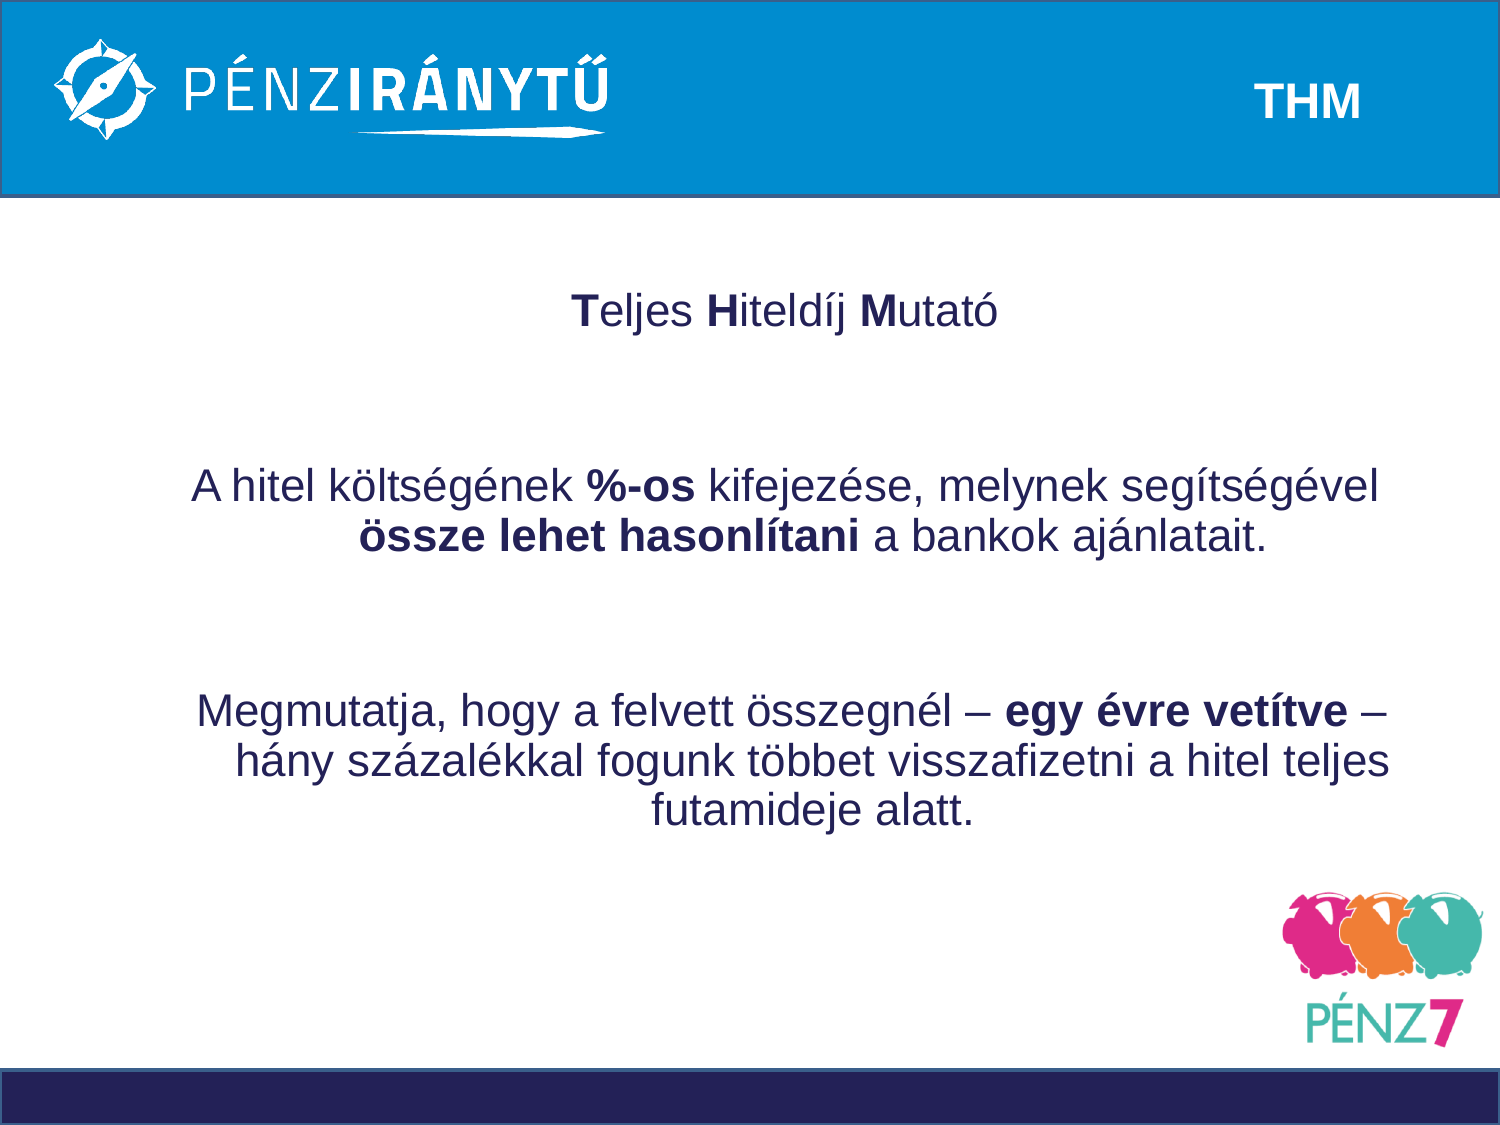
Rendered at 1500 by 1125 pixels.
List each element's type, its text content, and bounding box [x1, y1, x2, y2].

picture [385, 127, 599, 137]
picture [537, 69, 567, 110]
picture [374, 69, 404, 110]
picture [64, 40, 101, 83]
picture [414, 69, 446, 110]
picture [576, 69, 606, 111]
picture [351, 69, 358, 110]
picture [458, 69, 491, 110]
picture [1262, 887, 1497, 1051]
title THM [1116, 0, 1500, 198]
picture [70, 54, 153, 120]
picture [593, 55, 605, 64]
picture [57, 86, 76, 109]
picture [235, 55, 245, 63]
picture [104, 49, 125, 61]
picture [425, 55, 437, 64]
picture [105, 90, 146, 139]
picture [310, 68, 337, 110]
picture [79, 113, 103, 127]
picture [187, 68, 214, 110]
picture [579, 55, 591, 64]
picture [501, 69, 531, 110]
list Teljes Hiteldíj Mutató A hitel költségének %-os kifejezése, melynek segítségével össze lehet hasonlítani a bankok ajánlatait. Megmutatja, hogy a felvett összegnél – egy évre vetítve – hány százalékkal fogunk többet visszafizetni a hitel teljes futamideje alatt. [159, 278, 1412, 996]
picture [267, 68, 297, 110]
picture [228, 68, 253, 110]
